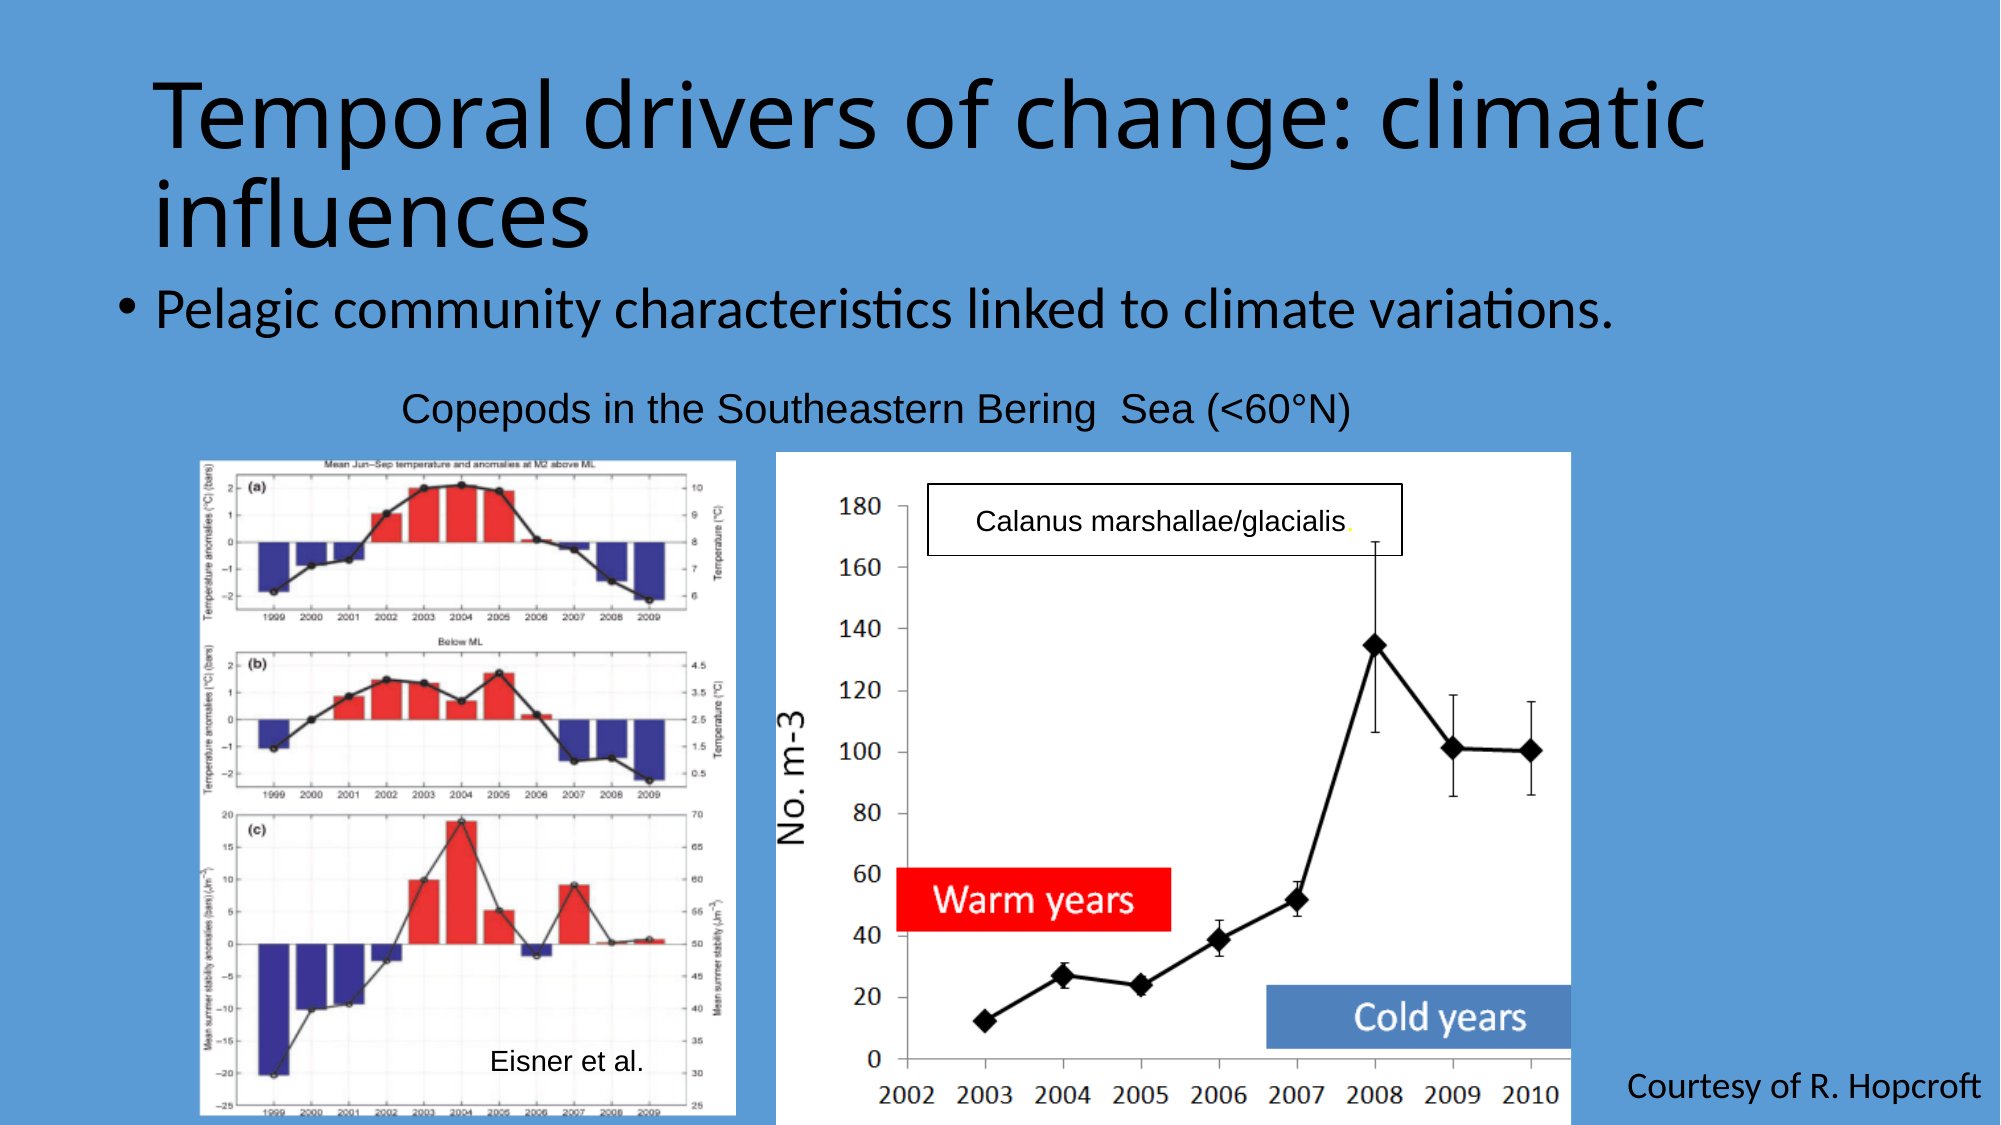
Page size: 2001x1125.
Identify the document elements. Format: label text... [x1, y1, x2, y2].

text_box Copepods in the Southeastern Bering Sea (<60°N) [194, 382, 1559, 452]
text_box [194, 452, 1572, 1125]
title Temporal drivers of change: climatic influences [137, 59, 1930, 278]
list Pelagic community characteristics linked to climate variations. [102, 270, 1828, 382]
text_box Courtesy of R. Hopcroft [1612, 1053, 1998, 1114]
